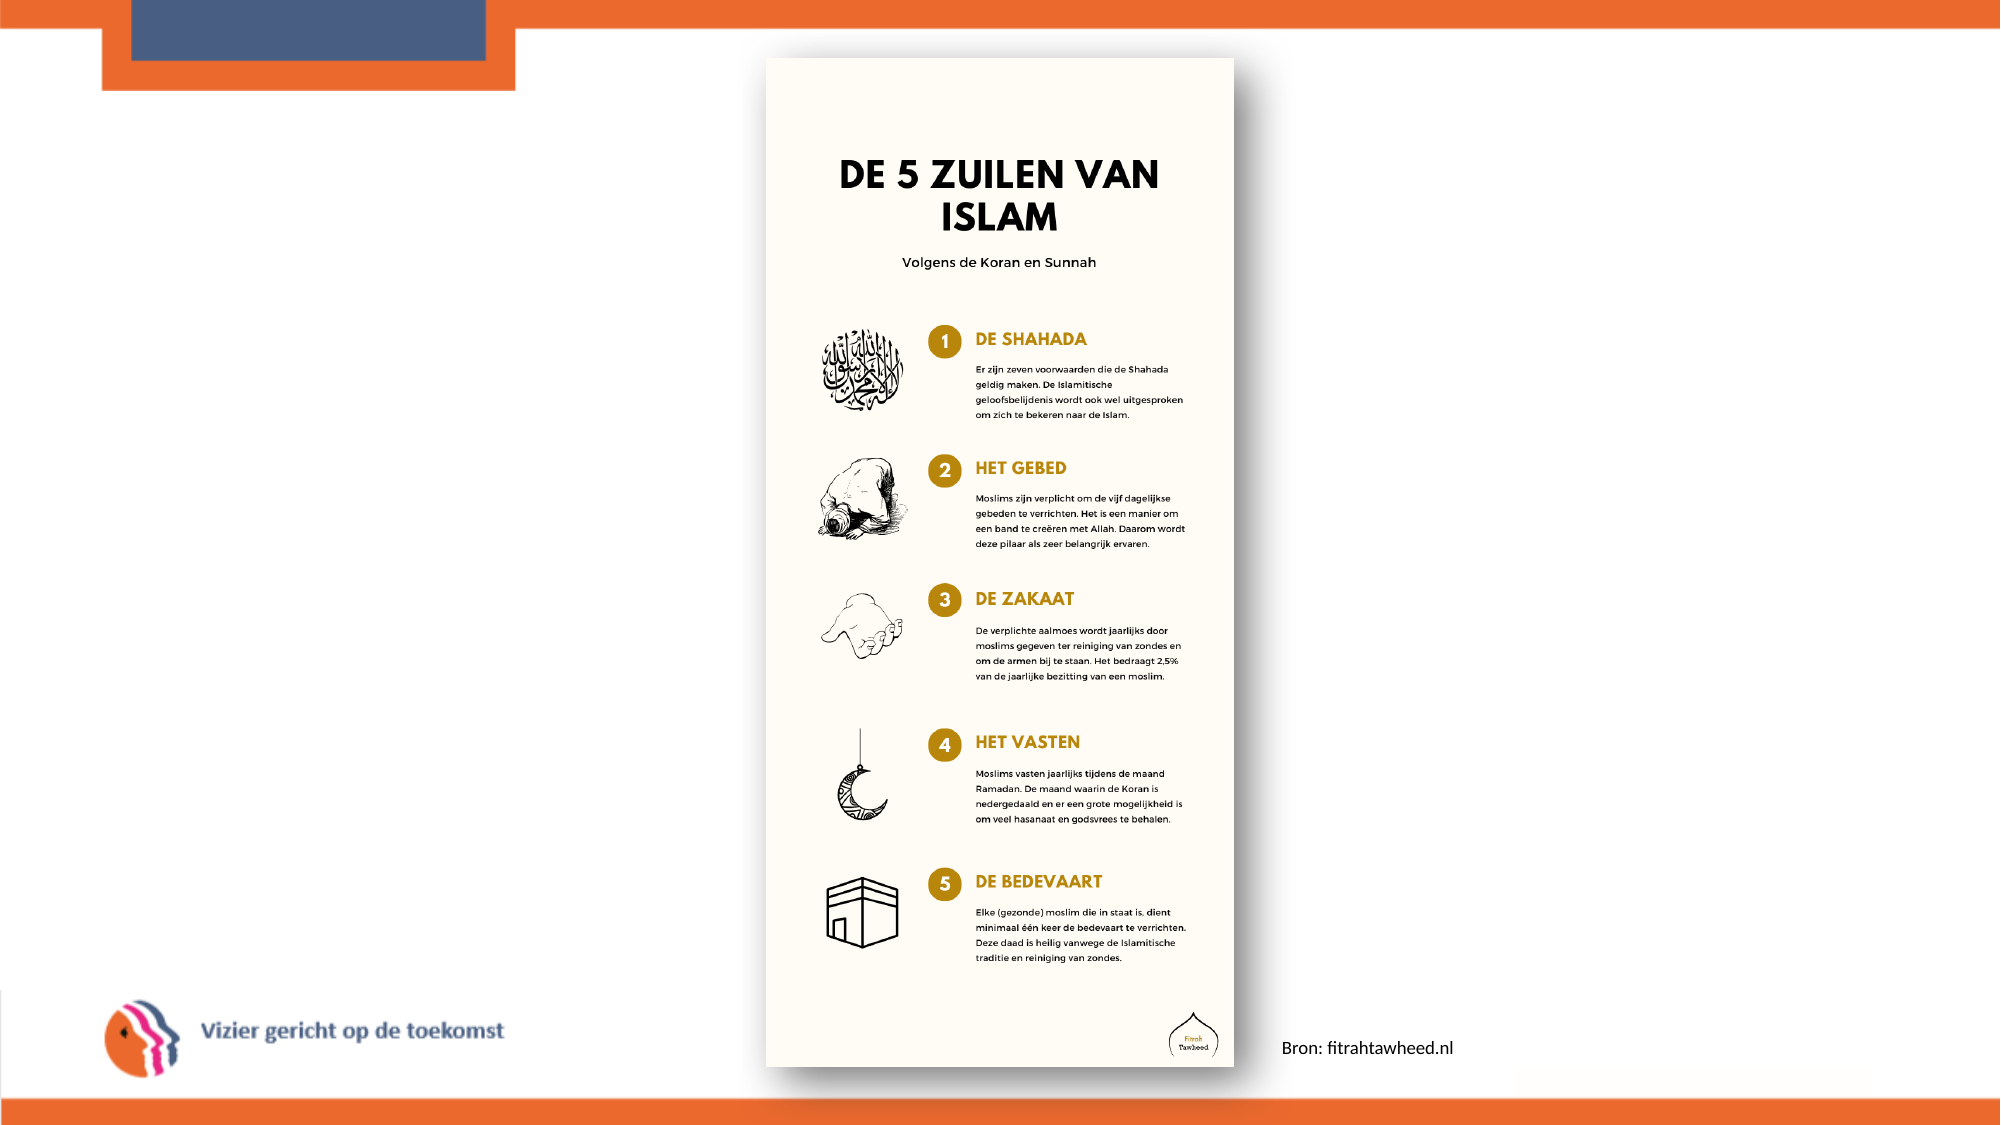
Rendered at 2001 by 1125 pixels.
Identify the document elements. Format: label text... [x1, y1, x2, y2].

text_box Bron: fitrahtawheed.nl [1267, 1028, 1749, 1066]
picture [0, 0, 2000, 1125]
